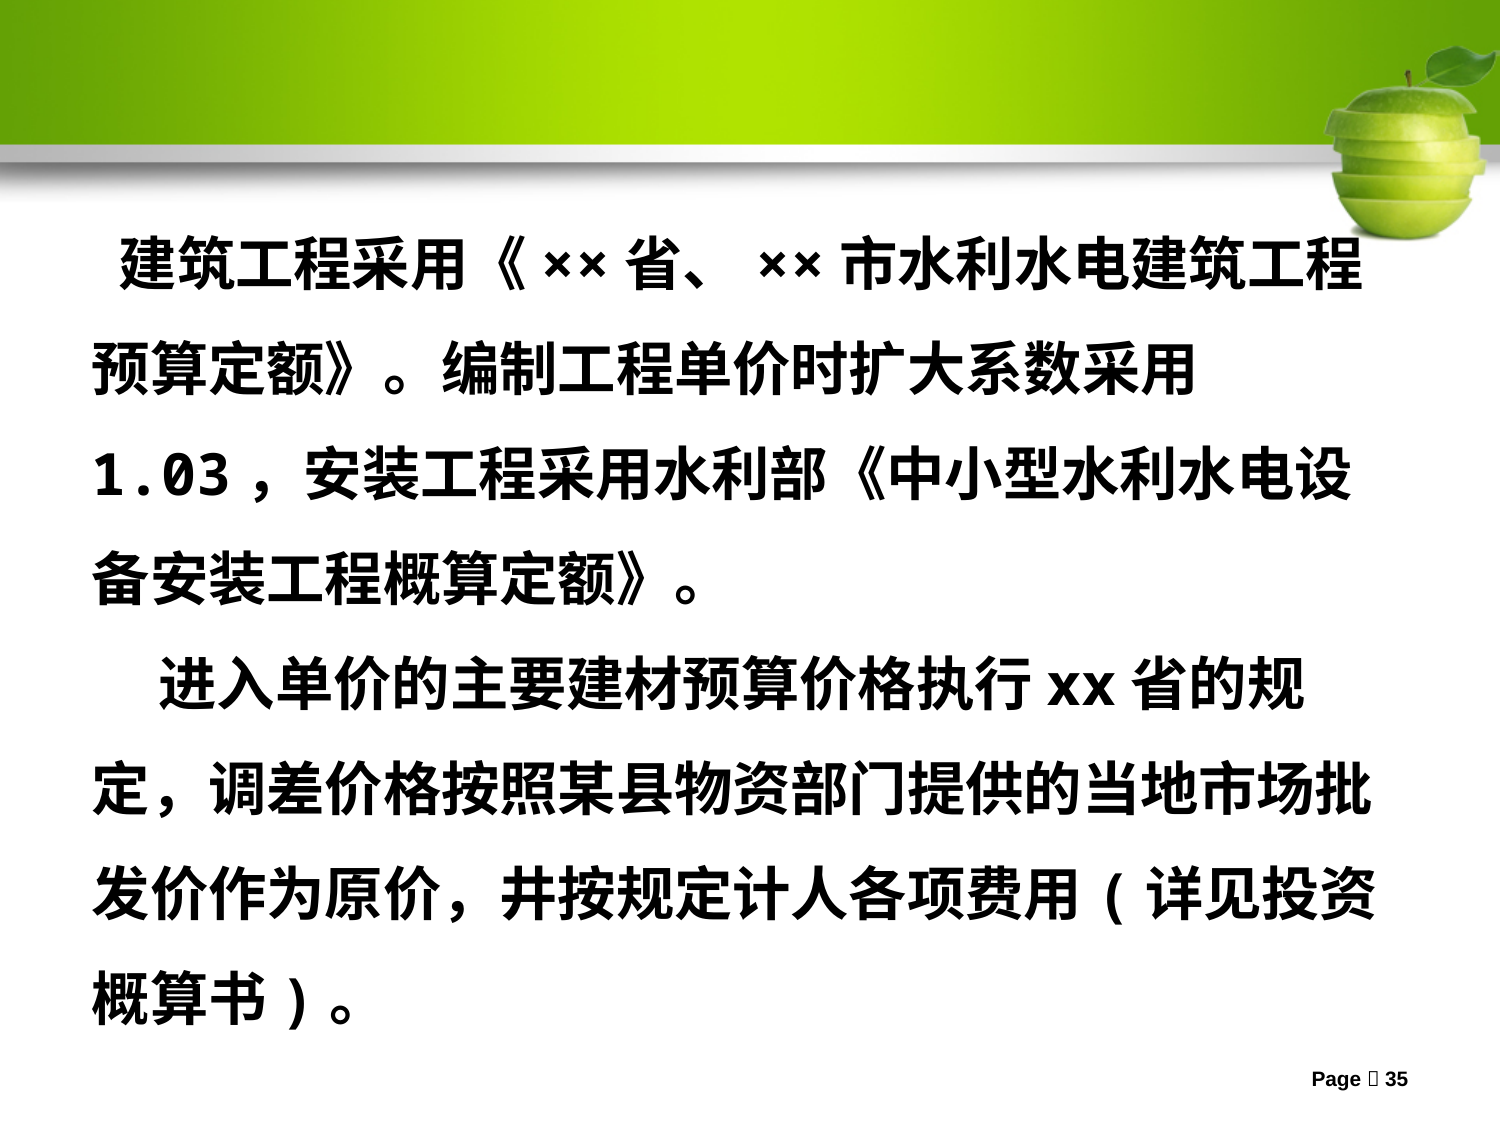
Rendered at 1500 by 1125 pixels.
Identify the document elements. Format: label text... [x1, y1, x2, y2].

list 建筑工程采用《××省、××市水利水电建筑工程预算定额》。编制工程单价时扩大系数采用1.03，安装工程采用水利部《中小型水利水电设备安装工程概算定额》。 进入单价的主要建材预算价格执行xx省的规定，调差价格按照某县物资部门提供的当地市场批发价作为原价，井按规定计人各项费用(详见投资概算书)。 [76, 184, 1424, 1032]
slide_number Page  [1186, 1058, 1424, 1092]
picture [0, 0, 1500, 1125]
